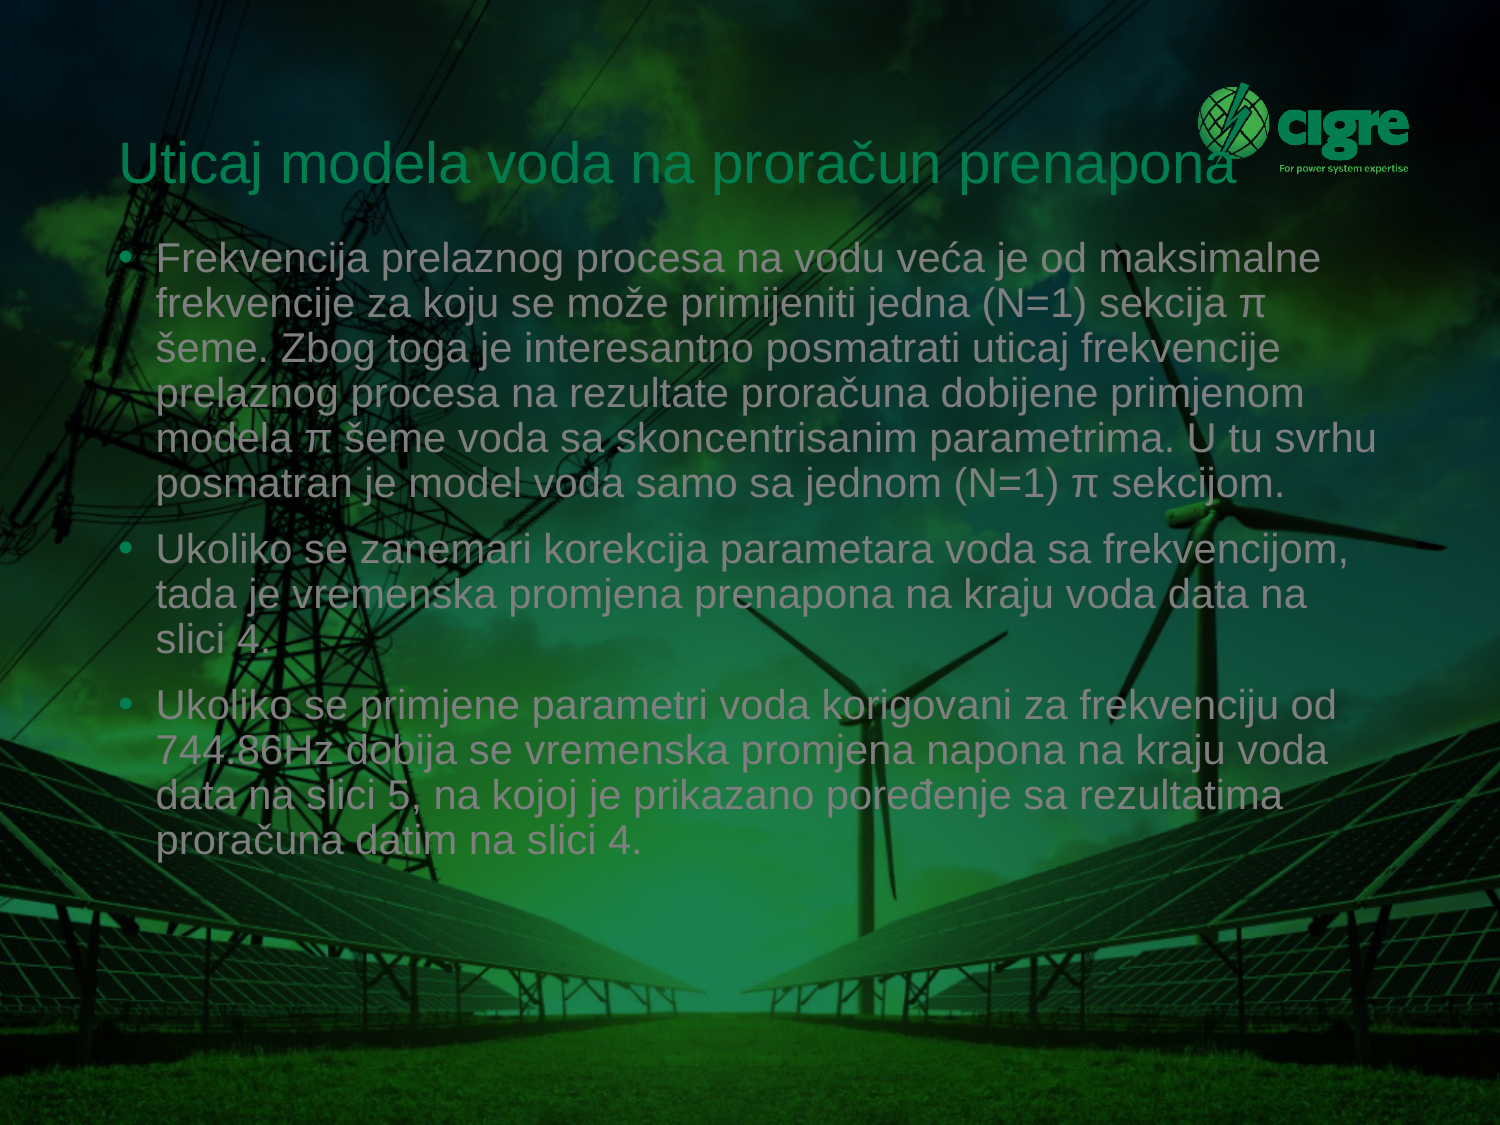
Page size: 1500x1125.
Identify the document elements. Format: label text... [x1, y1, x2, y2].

title Uticaj modela voda na proračun prenapona [103, 103, 1397, 226]
list Frekvencija prelaznog procesa na vodu veća je od maksimalne frekvencije za koju se može primijeniti jedna (N=1) sekcija π šeme. Zbog toga je interesantno posmatrati uticaj frekvencije prelaznog procesa na rezultate proračuna dobijene primjenom modela π šeme voda sa skoncentrisanim parametrima. U tu svrhu posmatran je model voda samo sa jednom (N=1) π sekcijom. Ukoliko se zanemari korekcija parametara voda sa frekvencijom, tada je vremenska promjena prenapona na kraju voda data na slici 4. Ukoliko se primjene parametri voda korigovani za frekvenciju od 744.86Hz dobija se vremenska promjena napona na kraju voda data na slici 5, na kojoj je prikazano poređenje sa rezultatima proračuna datim na slici 4. [103, 228, 1397, 943]
picture [0, 0, 1500, 1125]
